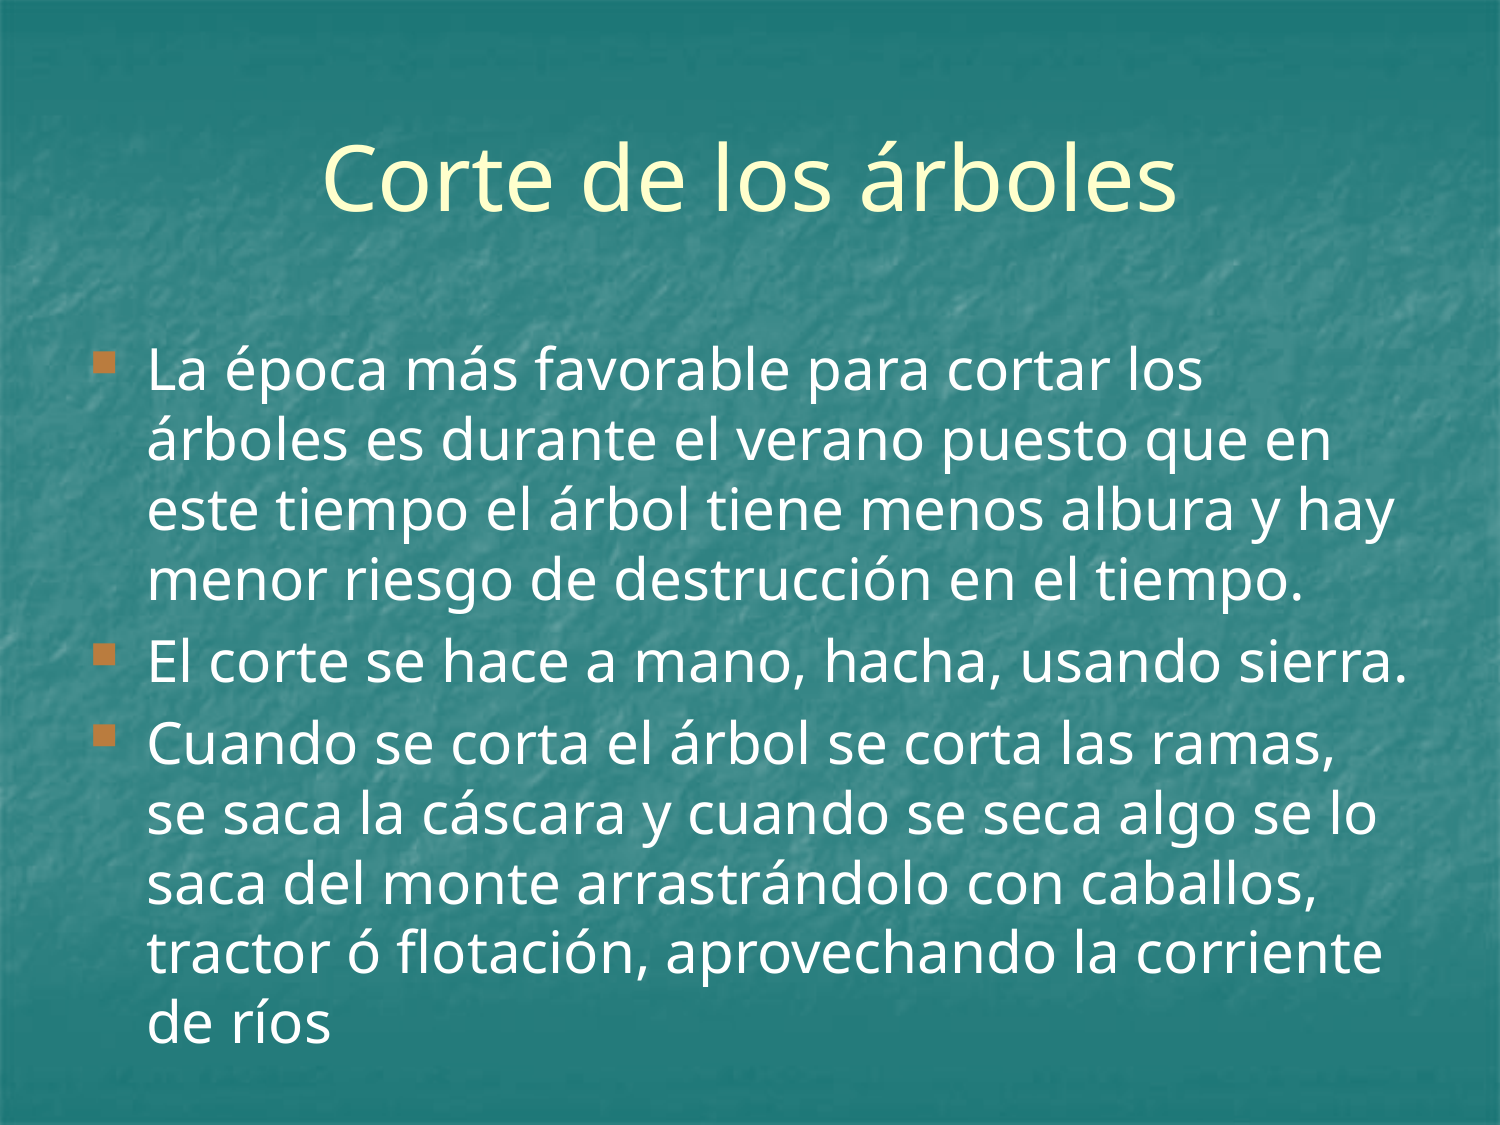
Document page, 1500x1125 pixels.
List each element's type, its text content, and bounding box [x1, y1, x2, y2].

title Corte de los árboles [74, 62, 1426, 288]
list La época más favorable para cortar los árboles es durante el verano puesto que en este tiempo el árbol tiene menos albura y hay menor riesgo de destrucción en el tiempo. El corte se hace a mano, hacha, usando sierra. Cuando se corta el árbol se corta las ramas, se saca la cáscara y cuando se seca algo se lo saca del monte arrastrándolo con caballos, tractor ó flotación, aprovechando la corriente de ríos [74, 324, 1426, 1001]
